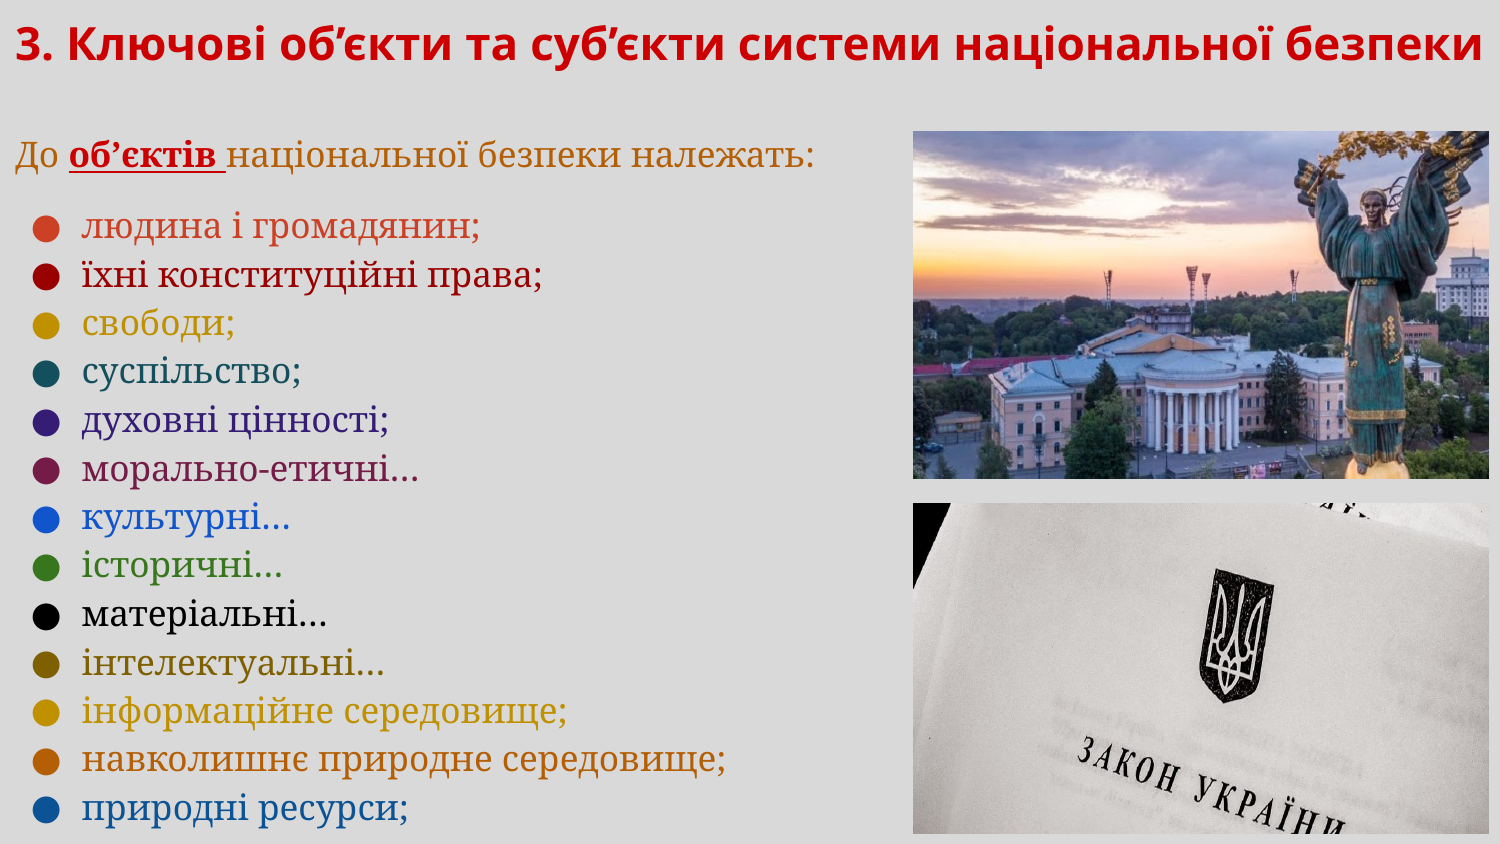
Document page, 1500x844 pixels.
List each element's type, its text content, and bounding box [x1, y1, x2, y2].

list До об’єктів національної безпеки належать: людина і громадянин; їхні конституційні права; свободи; суспільство; духовні цінності; морально-етичні… культурні… історичні… матеріальні… інтелектуальні… інформаційне середовище; навколишнє природне середовище; природні ресурси; [0, 111, 914, 844]
picture [913, 131, 1489, 479]
title 3. Ключові об’єкти та суб’єкти системи національної безпеки [0, 0, 1500, 132]
picture [913, 503, 1489, 834]
